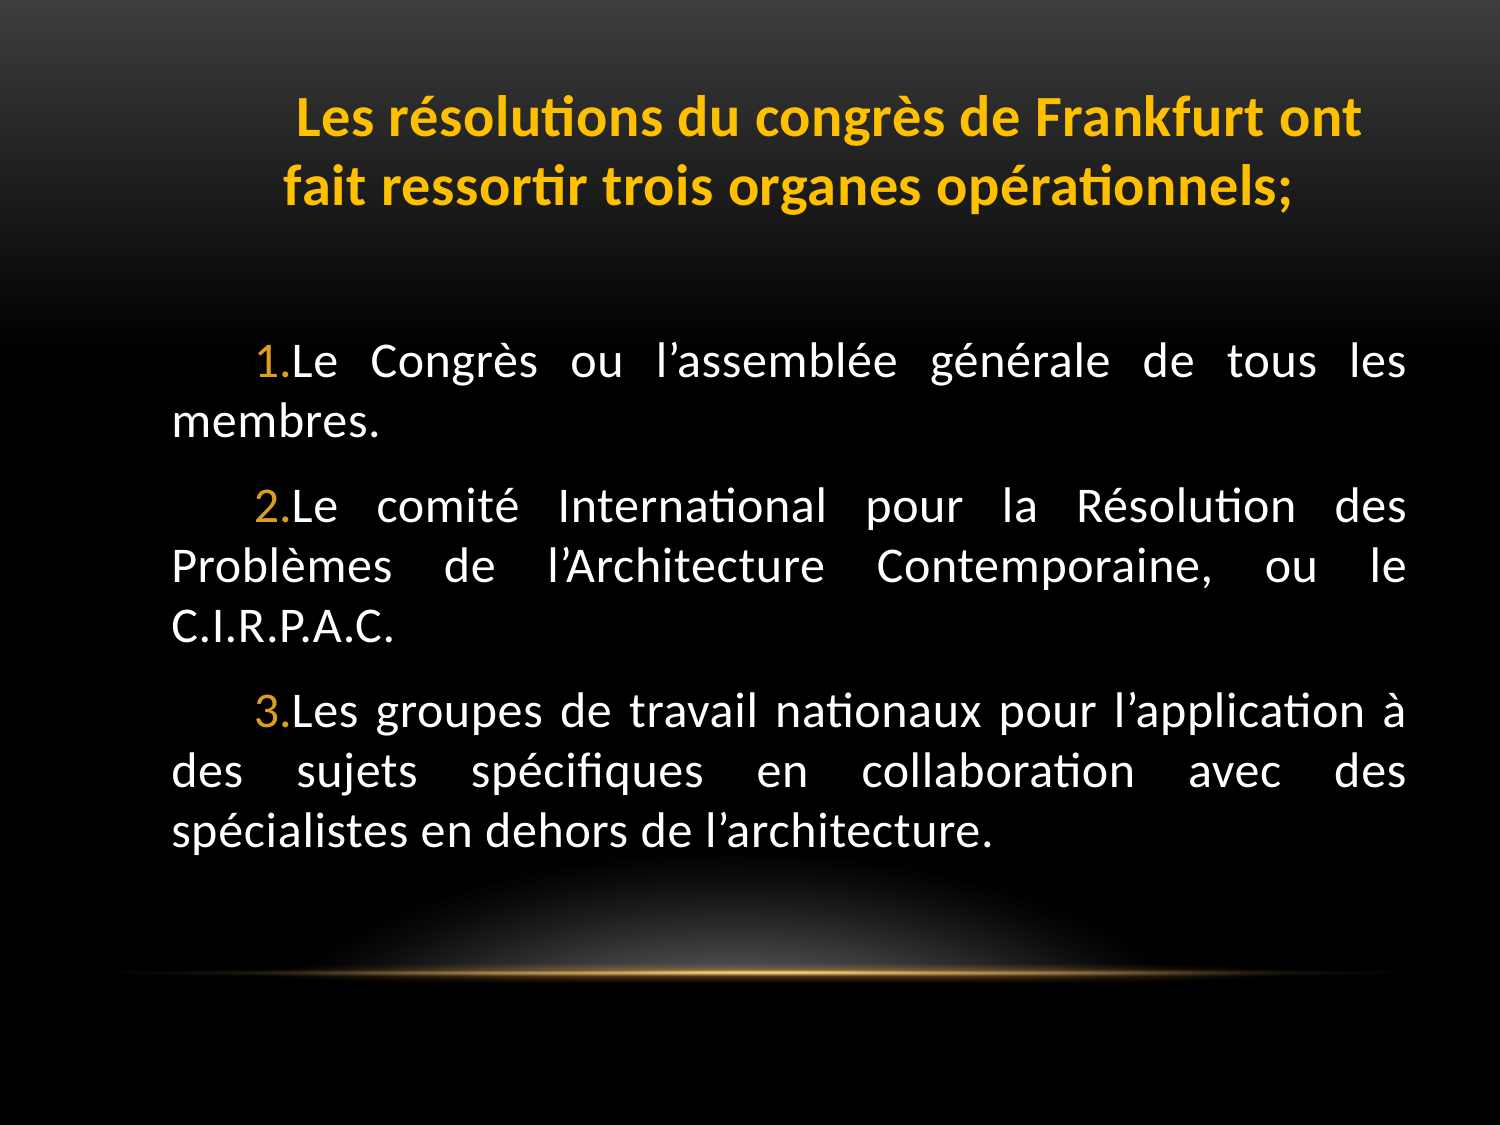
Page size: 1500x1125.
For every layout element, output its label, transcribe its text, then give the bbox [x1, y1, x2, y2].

list Les résolutions du congrès de Frankfurt ont fait ressortir trois organes opérationnels; Le Congrès ou l’assemblée générale de tous les membres. Le comité International pour la Résolution des Problèmes de l’Architecture Contemporaine, ou le C.I.R.P.A.C. Les groupes de travail nationaux pour l’application à des sujets spécifiques en collaboration avec des spécialistes en dehors de l’architecture. [99, 70, 1424, 965]
picture [0, 0, 1500, 1125]
